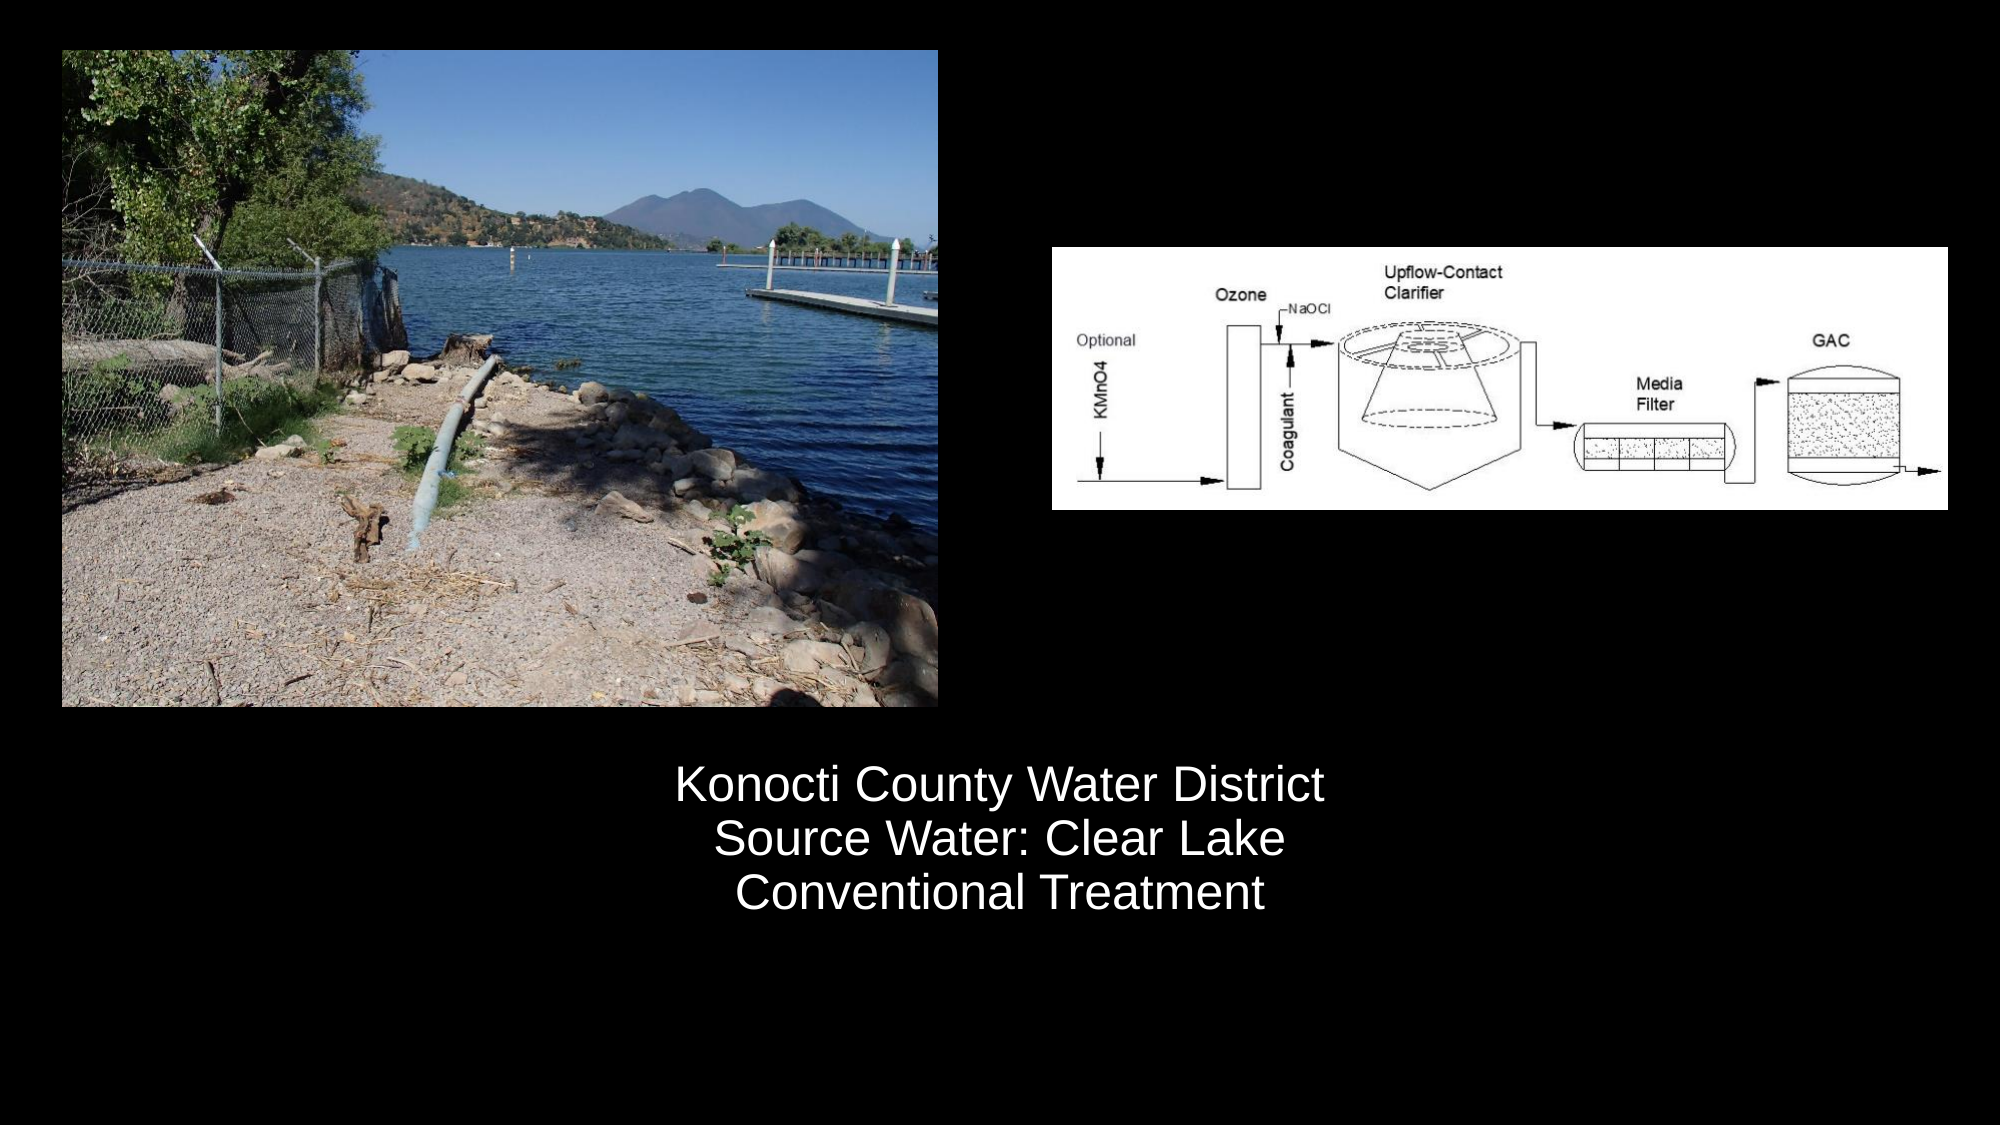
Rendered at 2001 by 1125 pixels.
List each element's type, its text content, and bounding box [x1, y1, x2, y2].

title Konocti County Water District Source Water: Clear Lake Conventional Treatment [86, 755, 1914, 928]
picture [1052, 247, 1948, 510]
picture [62, 50, 938, 707]
